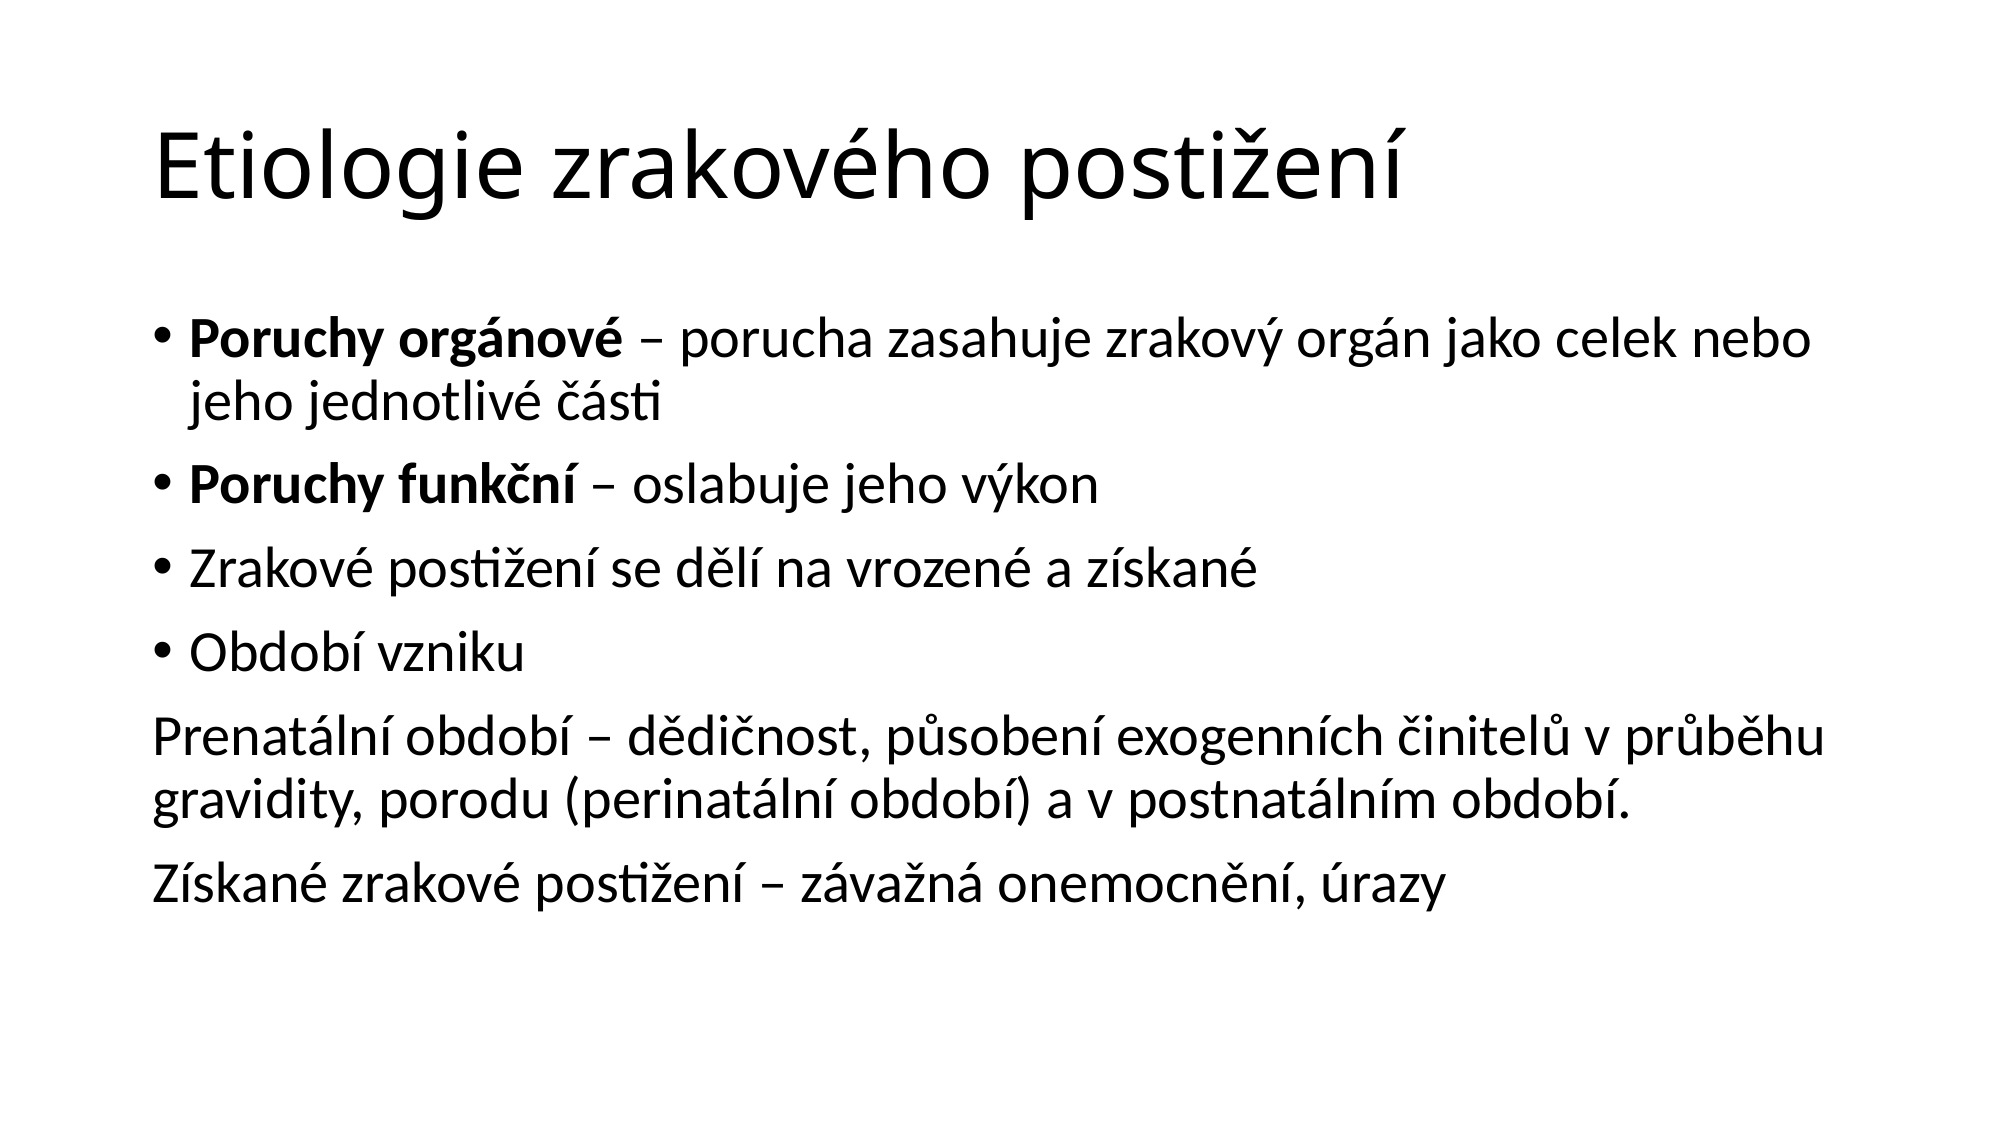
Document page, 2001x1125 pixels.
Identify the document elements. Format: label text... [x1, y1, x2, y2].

title Etiologie zrakového postižení [137, 59, 1863, 278]
list Poruchy orgánové – porucha zasahuje zrakový orgán jako celek nebo jeho jednotlivé části Poruchy funkční – oslabuje jeho výkon Zrakové postižení se dělí na vrozené a získané Období vzniku Prenatální období – dědičnost, působení exogenních činitelů v průběhu gravidity, porodu (perinatální období) a v postnatálním období. Získané zrakové postižení – závažná onemocnění, úrazy [137, 299, 1863, 1014]
